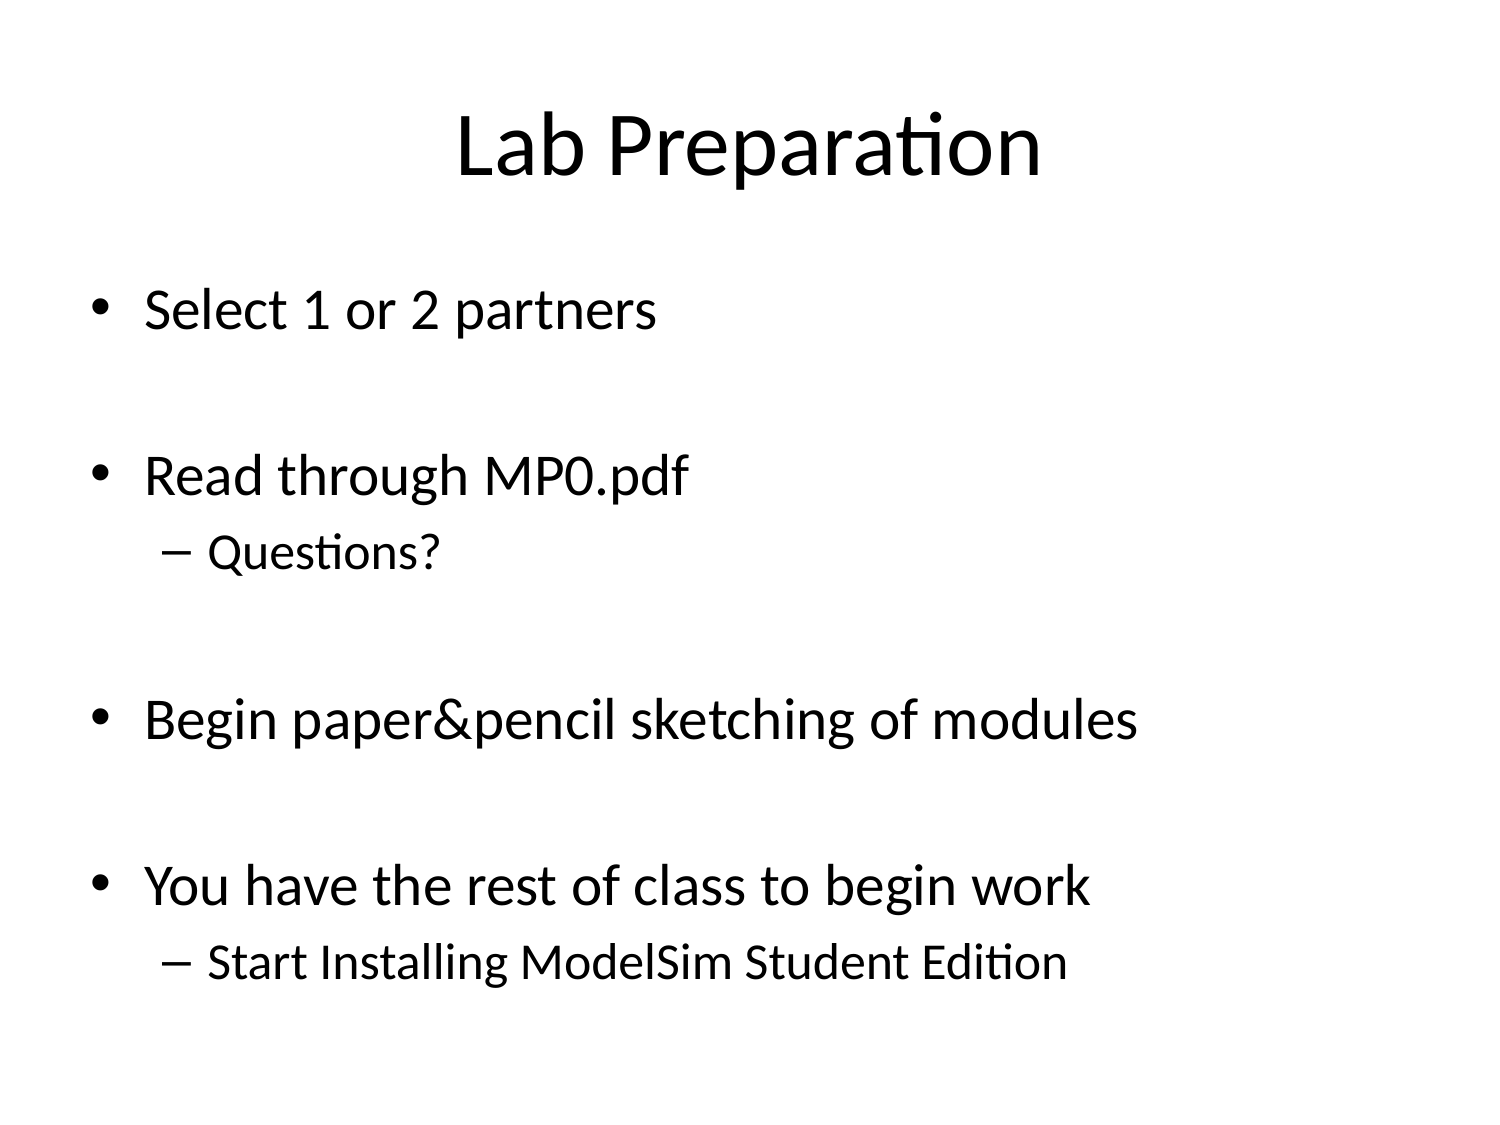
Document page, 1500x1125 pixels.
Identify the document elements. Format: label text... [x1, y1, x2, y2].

title Lab Preparation [75, 45, 1425, 233]
list Select 1 or 2 partners Read through MP0.pdf Questions? Begin paper&pencil sketching of modules You have the rest of class to begin work Start Installing ModelSim Student Edition [75, 262, 1425, 1005]
